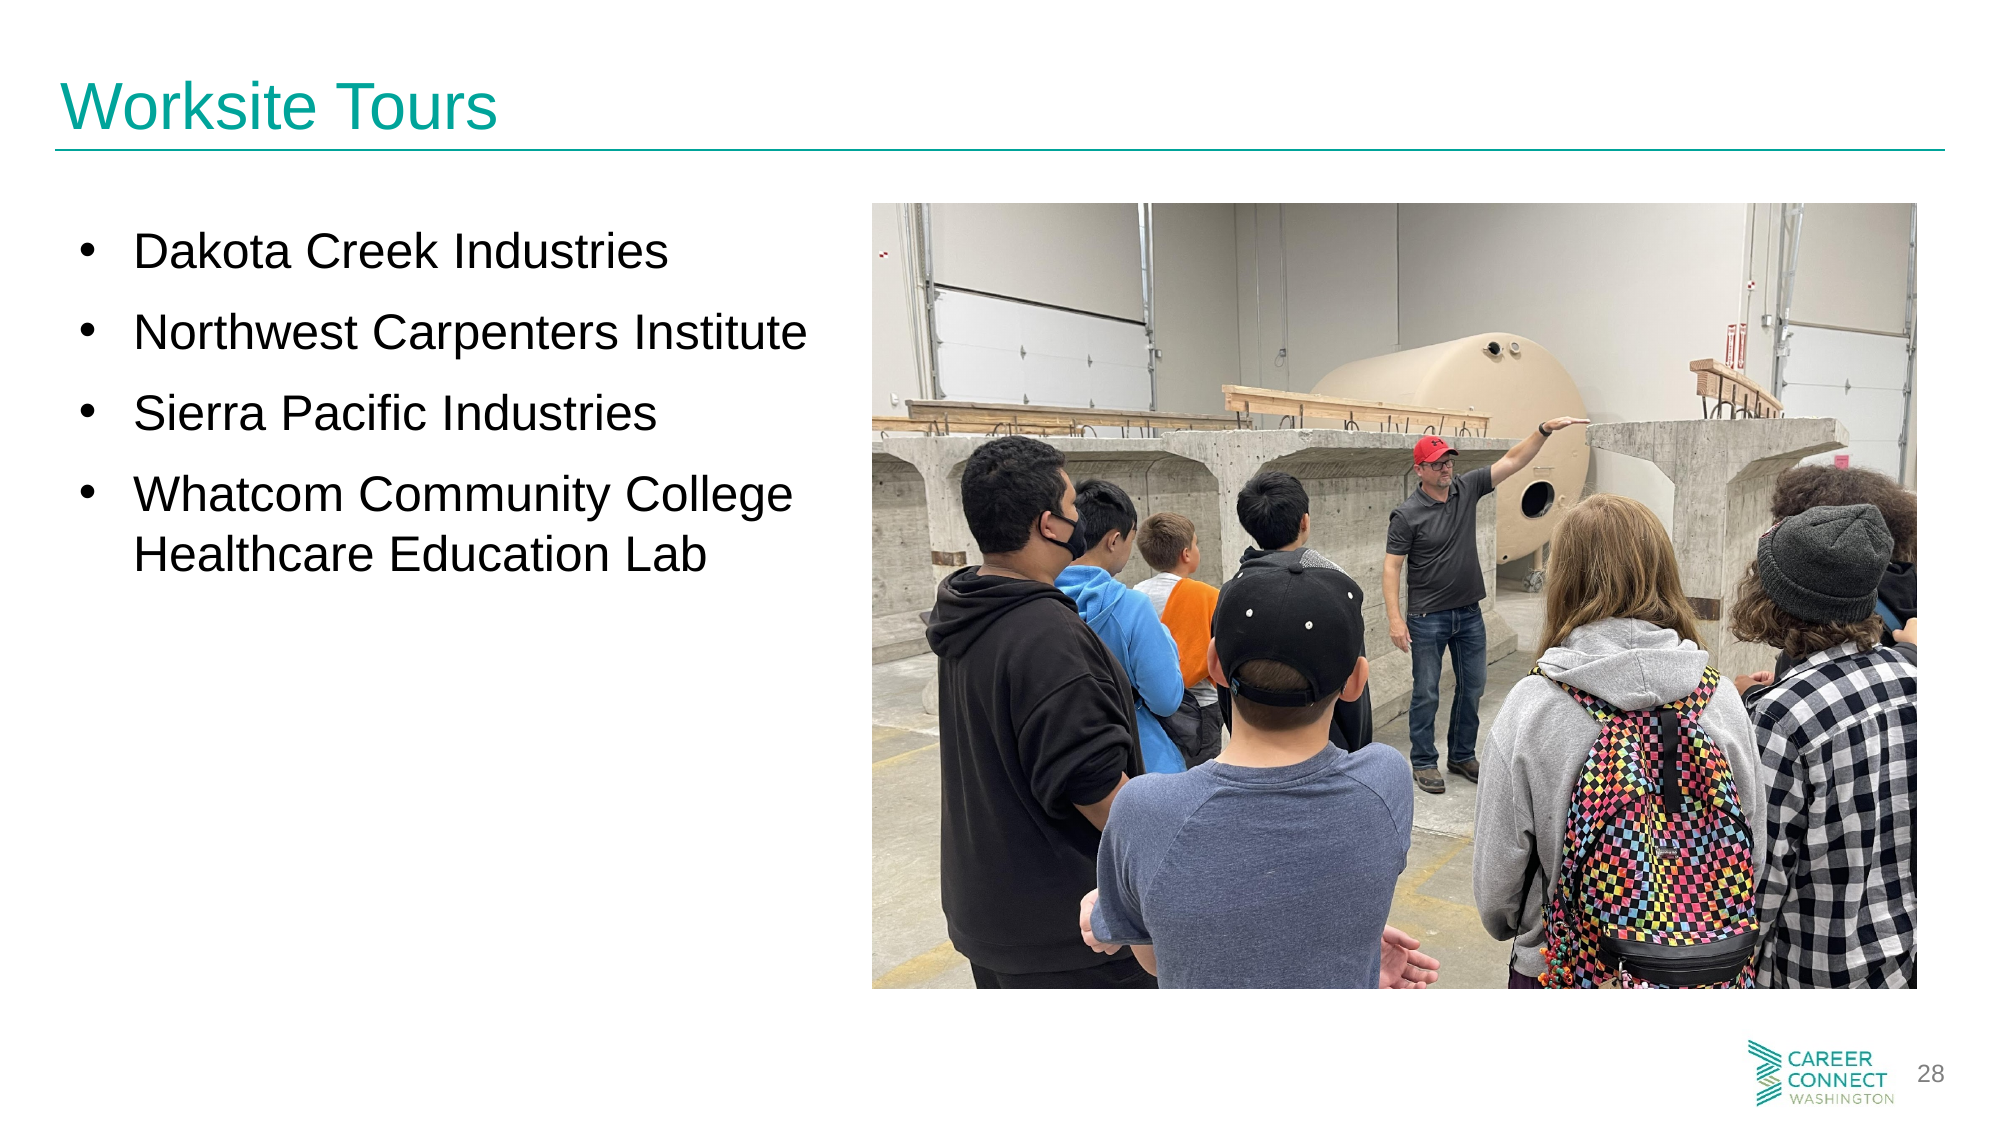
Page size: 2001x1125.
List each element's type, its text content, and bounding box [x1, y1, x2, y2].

list Dakota Creek Industries Northwest Carpenters Institute Sierra Pacific Industries Whatcom Community College Healthcare Education Lab [43, 211, 978, 1080]
title Worksite Tours [54, 0, 1945, 144]
picture [1731, 1029, 1910, 1116]
picture [872, 203, 1918, 989]
